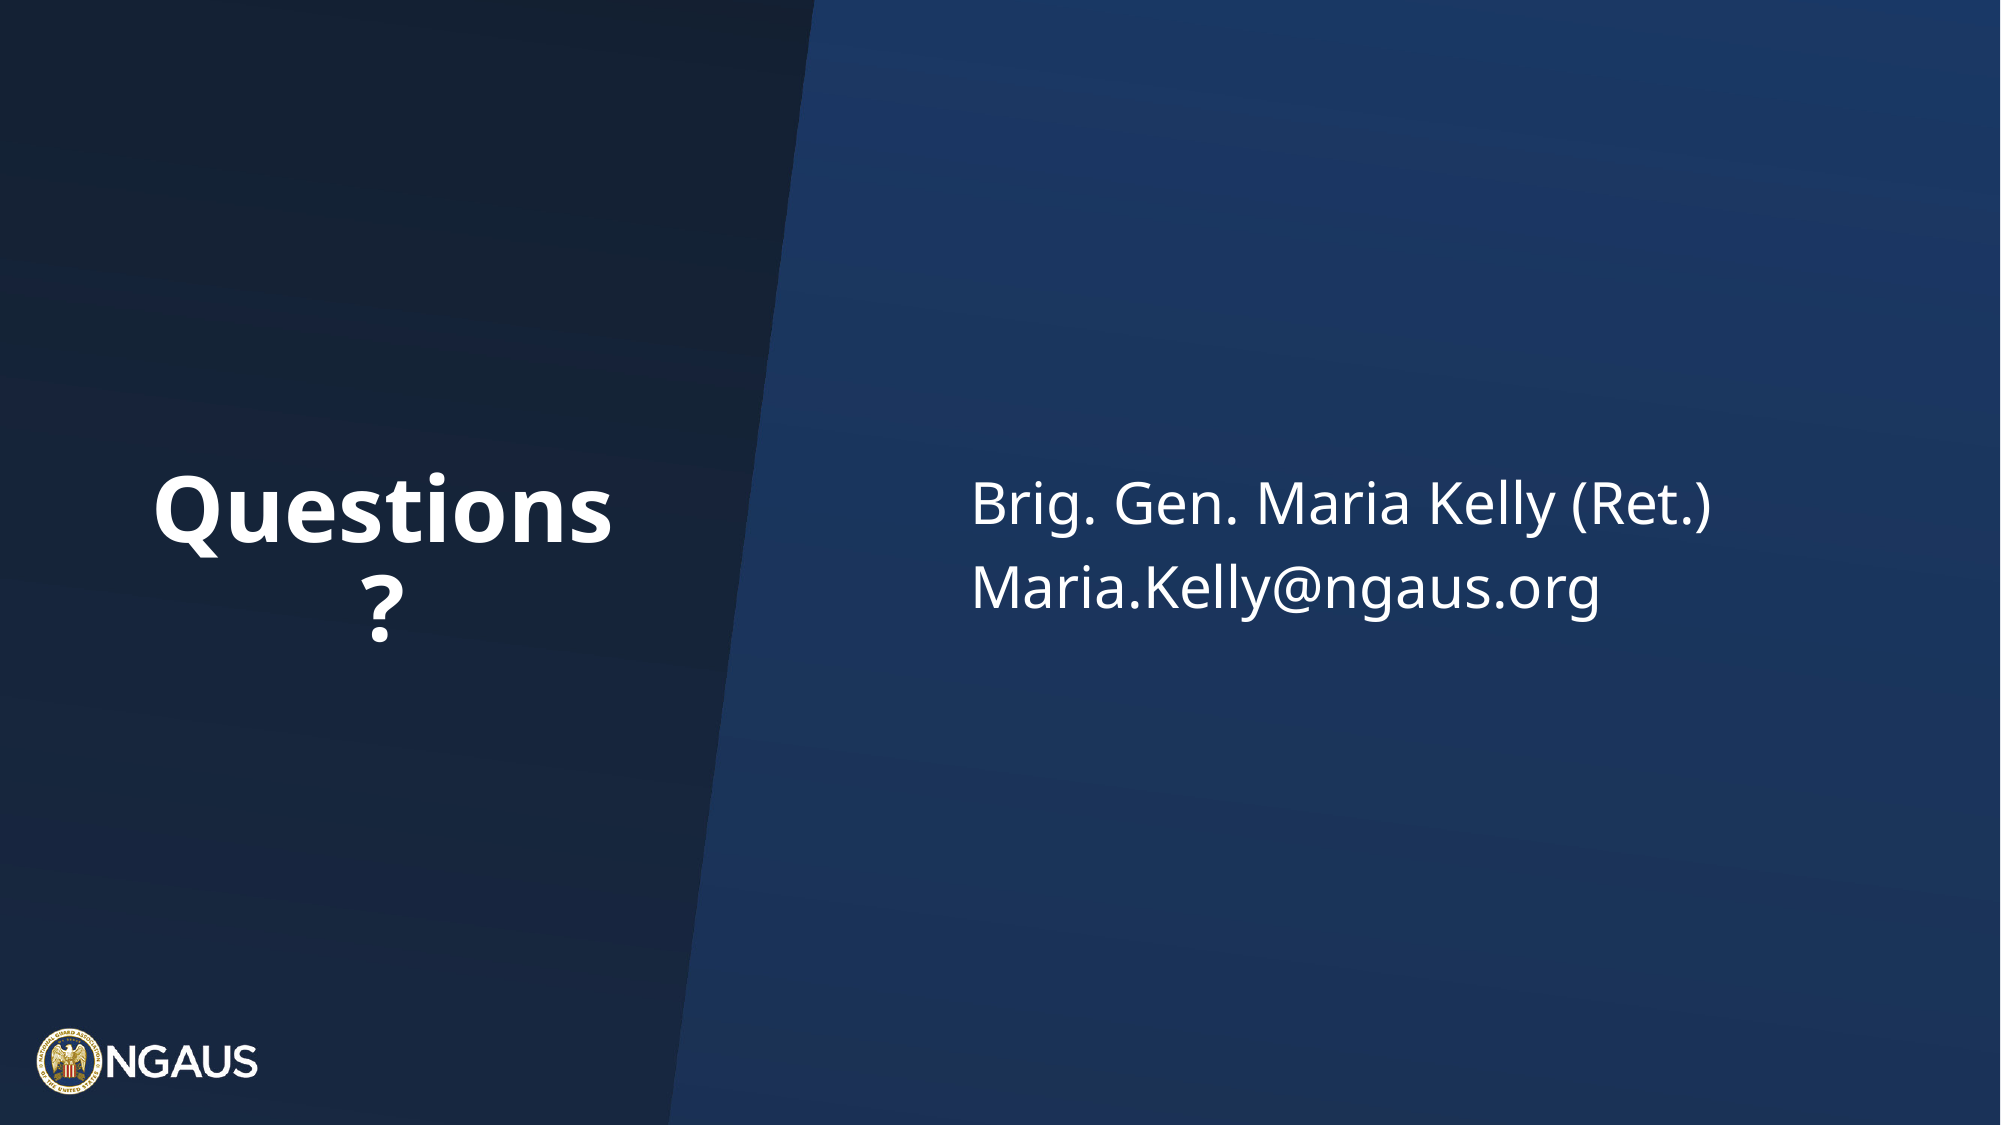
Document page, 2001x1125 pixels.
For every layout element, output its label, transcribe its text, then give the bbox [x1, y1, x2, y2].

list Brig. Gen. Maria Kelly (Ret.) Maria.Kelly@ngaus.org [925, 391, 1865, 952]
title Questions? [119, 453, 647, 672]
picture [0, 0, 2001, 1125]
